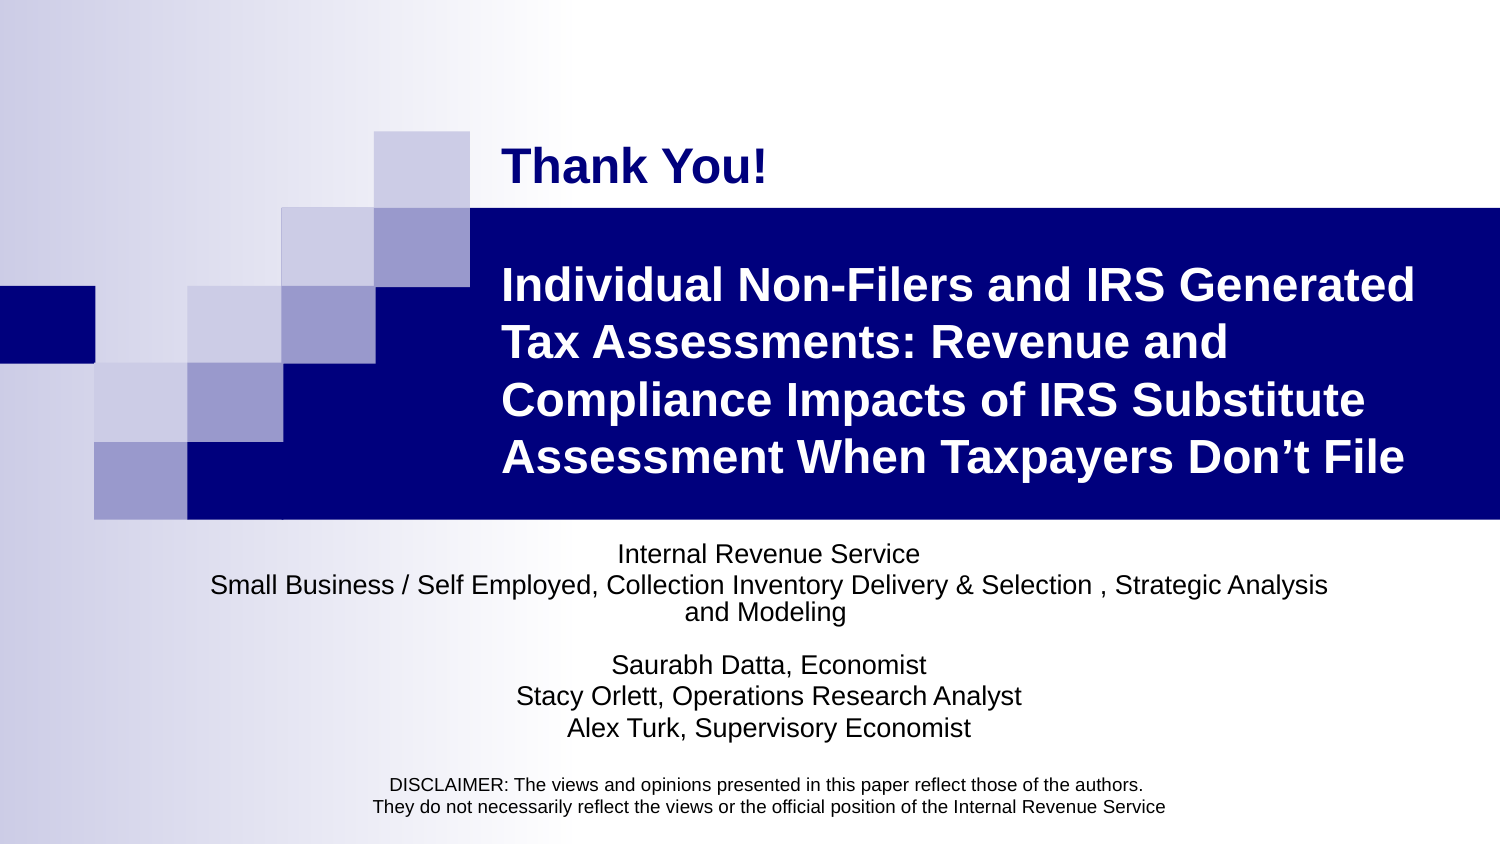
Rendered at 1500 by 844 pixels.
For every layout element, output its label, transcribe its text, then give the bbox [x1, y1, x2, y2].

subtitle Internal Revenue Service Small Business / Self Employed, Collection Inventory Delivery & Selection , Strategic Analysis and Modeling Saurabh Datta, Economist Stacy Orlett, Operations Research Analyst Alex Turk, Supervisory Economist DISCLAIMER: The views and opinions presented in this paper reflect those of the authors. They do not necessarily reflect the views or the official position of the Internal Revenue Service [175, 536, 1363, 713]
title Thank You! Individual Non-Filers and IRS Generated Tax Assessments: Revenue and Compliance Impacts of IRS Substitute Assessment When Taxpayers Don’t File [487, 225, 1476, 497]
